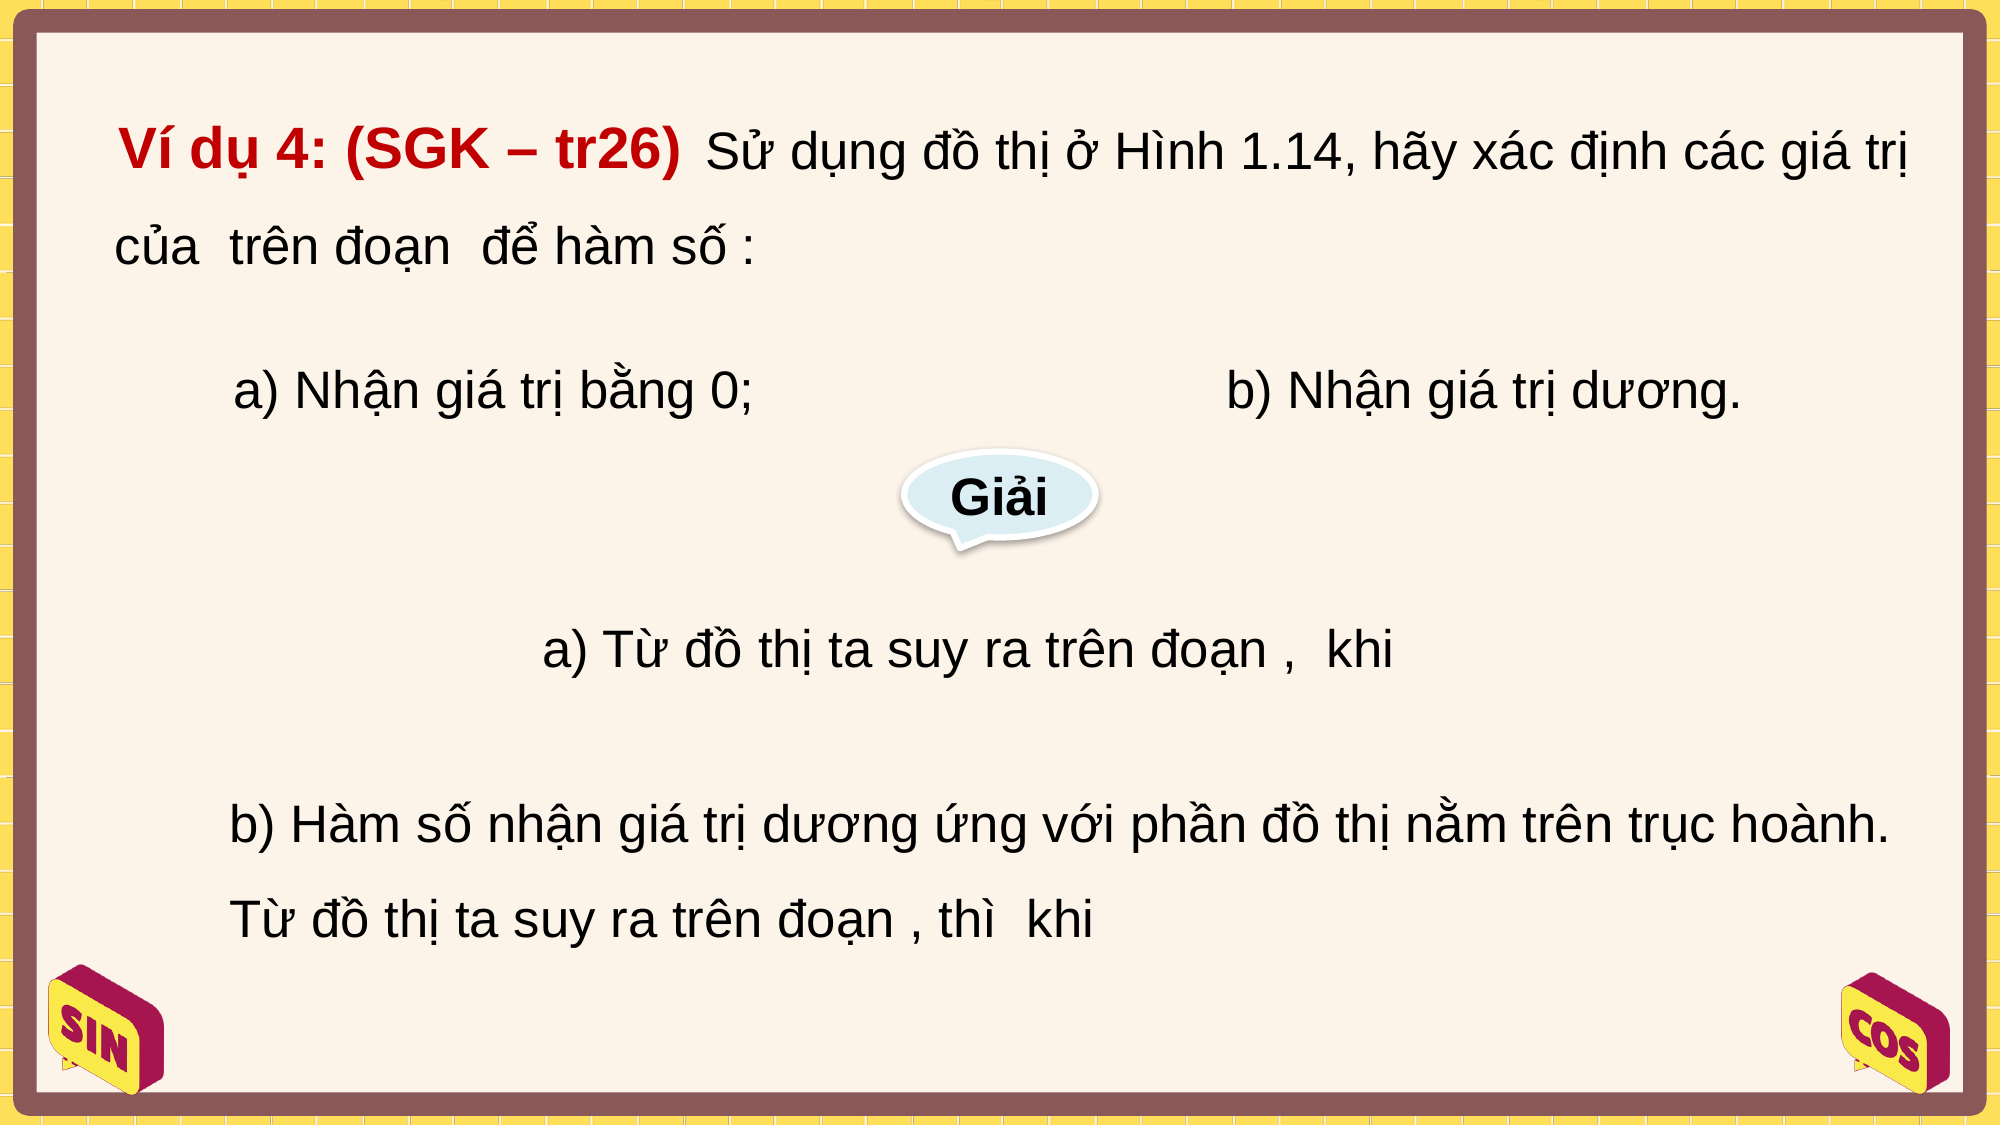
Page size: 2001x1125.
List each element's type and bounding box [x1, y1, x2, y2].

text_box [24, 20, 1976, 1105]
text_box [100, 67, 1990, 332]
picture [1841, 970, 1951, 1097]
picture [47, 961, 165, 1097]
text_box [0, 0, 2000, 1125]
